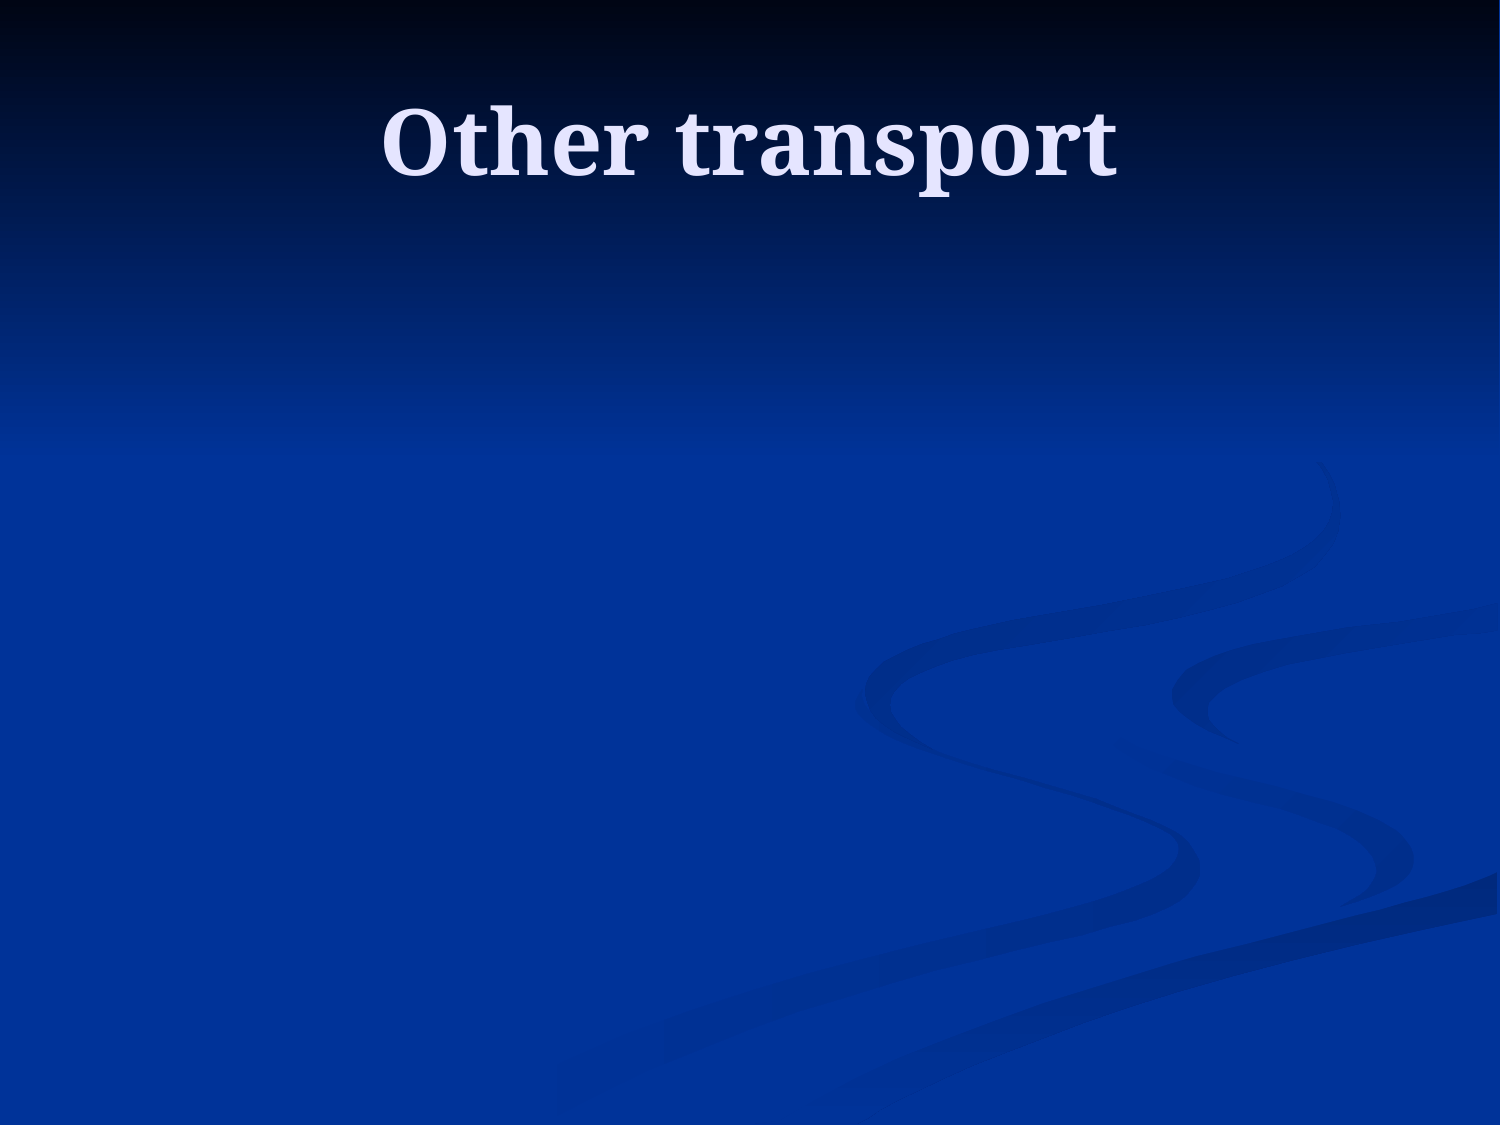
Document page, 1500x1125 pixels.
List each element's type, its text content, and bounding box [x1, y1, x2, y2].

title Other transport [74, 44, 1426, 233]
